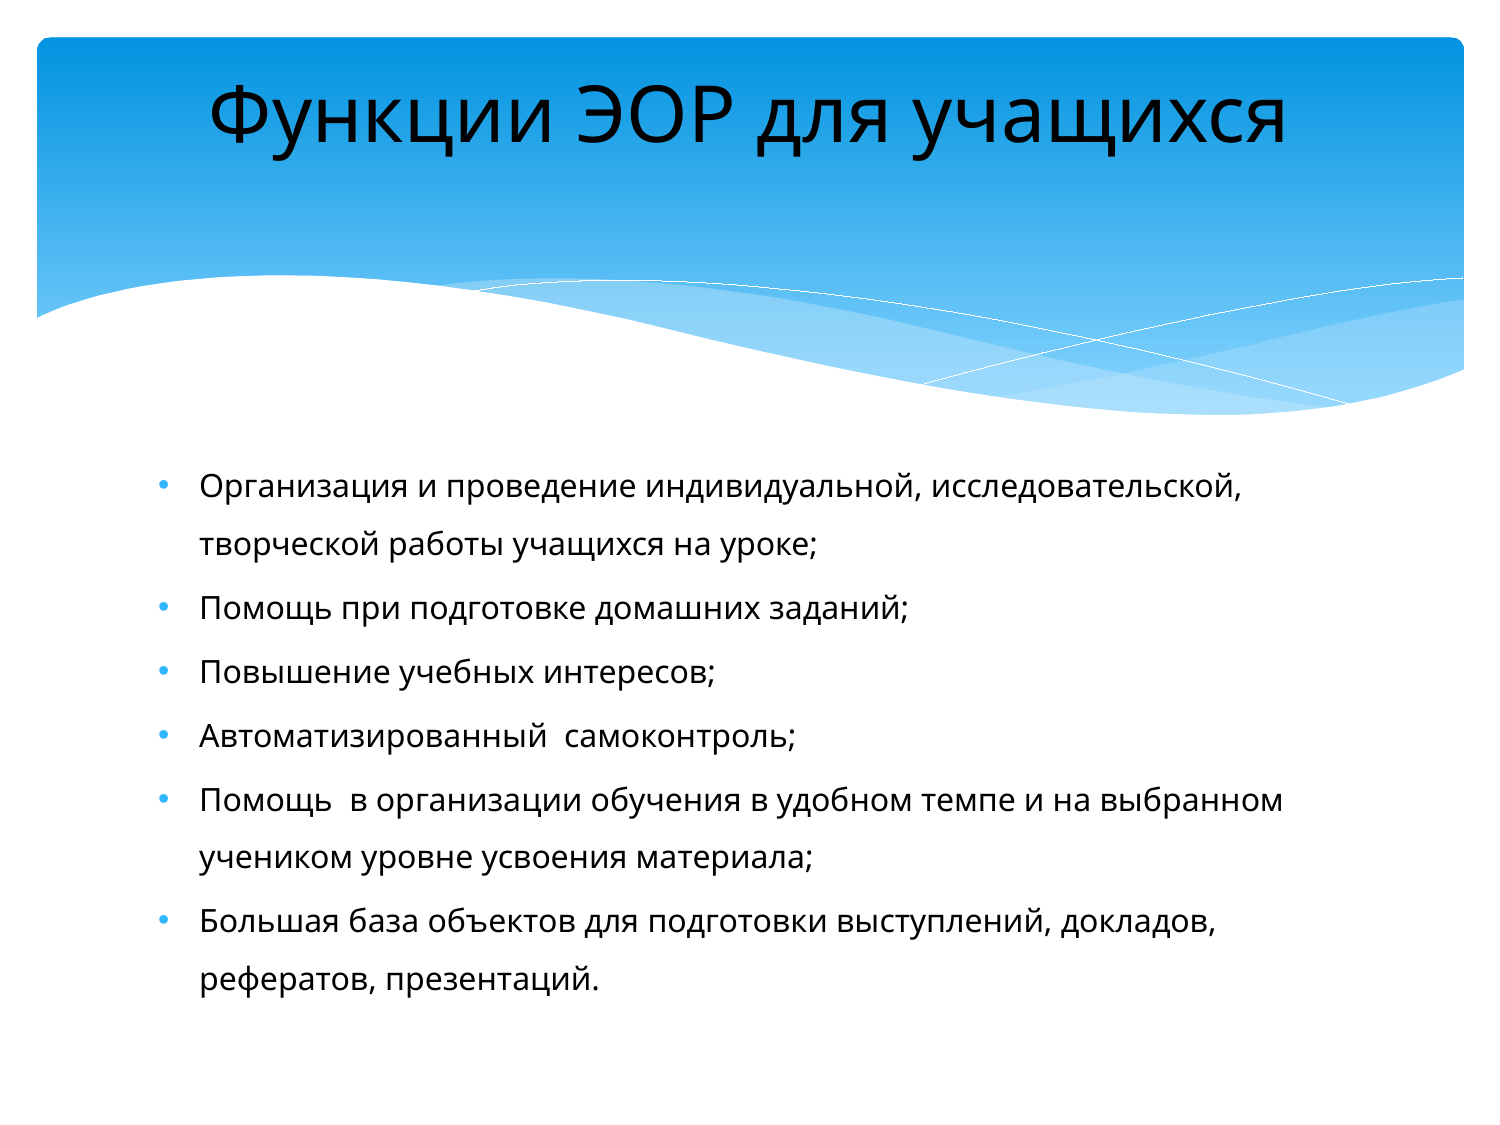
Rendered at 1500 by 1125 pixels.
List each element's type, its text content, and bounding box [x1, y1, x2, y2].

title Функции ЭОР для учащихся [75, 55, 1425, 261]
list Организация и проведение индивидуальной, исследовательской, творческой работы учащихся на уроке; Помощь при подготовке домашних заданий; Повышение учебных интересов; Автоматизированный самоконтроль; Помощь в организации обучения в удобном темпе и на выбранном учеником уровне усвоения материала; Большая база объектов для подготовки выступлений, докладов, рефератов, презентаций. [143, 438, 1359, 1005]
